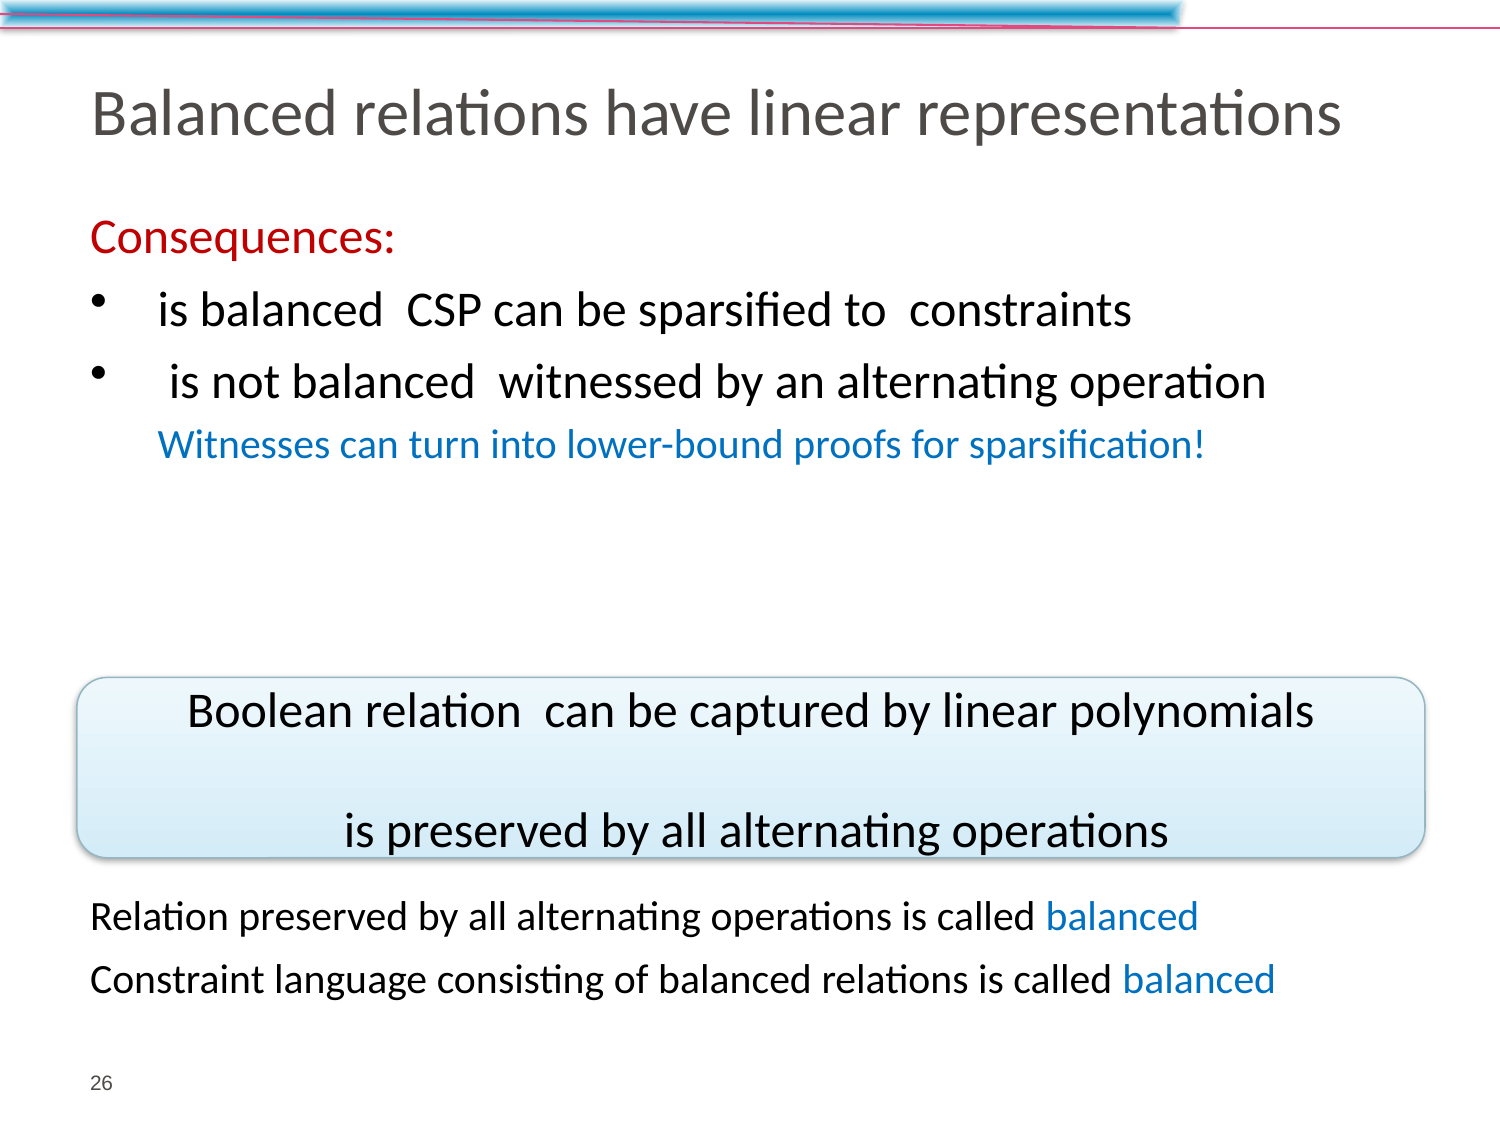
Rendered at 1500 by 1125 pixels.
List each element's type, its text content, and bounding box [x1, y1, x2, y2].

slide_number 26 [75, 1069, 396, 1115]
title Balanced relations have linear representations [76, 57, 1427, 161]
